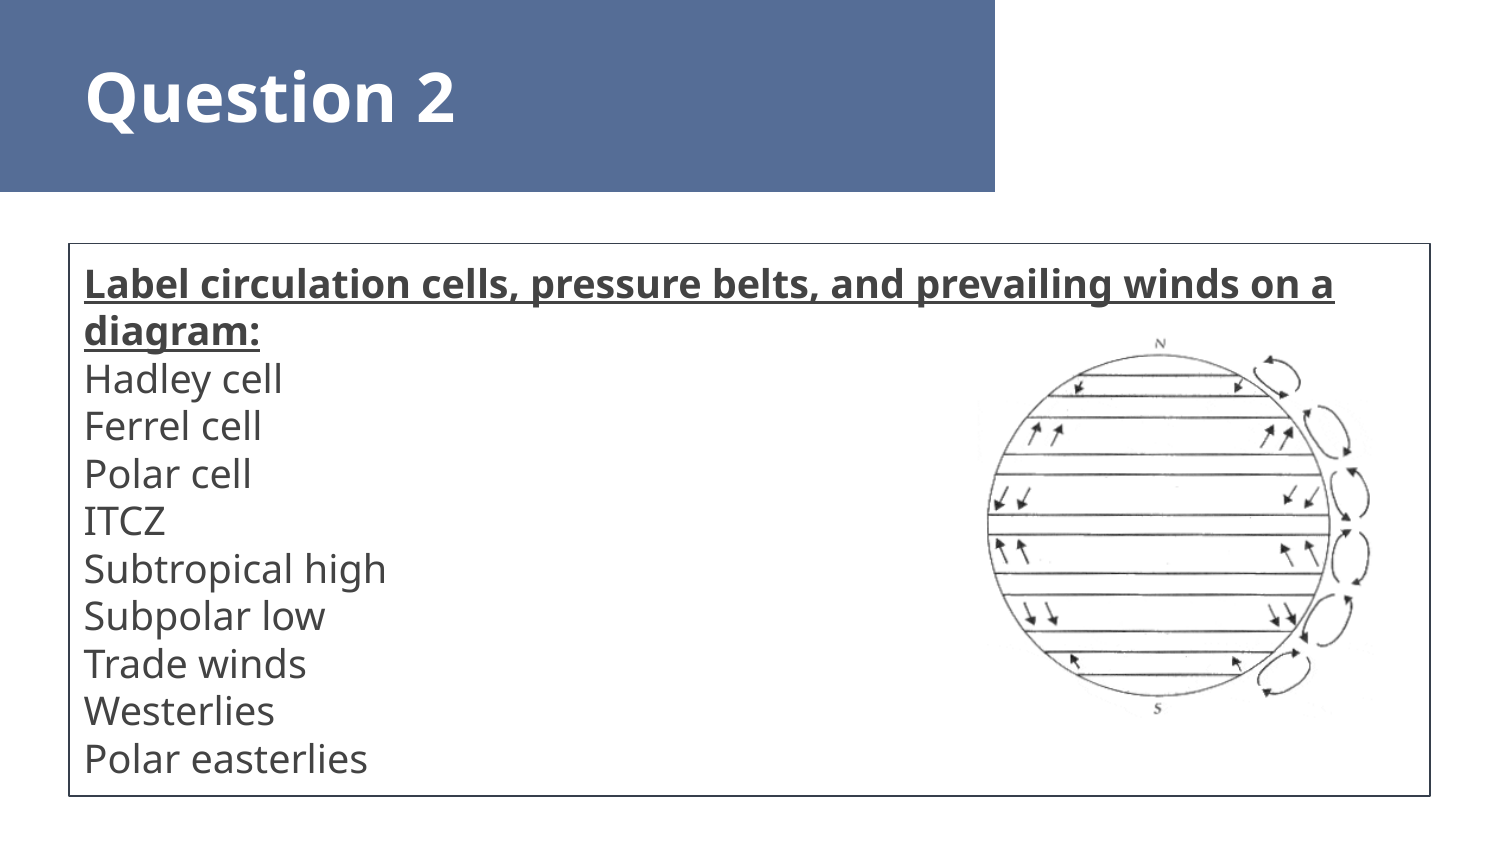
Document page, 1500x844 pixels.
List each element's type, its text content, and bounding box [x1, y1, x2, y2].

text_box [0, 0, 995, 192]
picture [952, 313, 1421, 745]
text_box Label circulation cells, pressure belts, and prevailing winds on a diagram: Hadley cell Ferrel cell Polar cell ITCZ Subtropical high Subpolar low Trade winds Westerlies Polar easterlies [68, 243, 1431, 796]
title Question 2 [69, 39, 824, 211]
